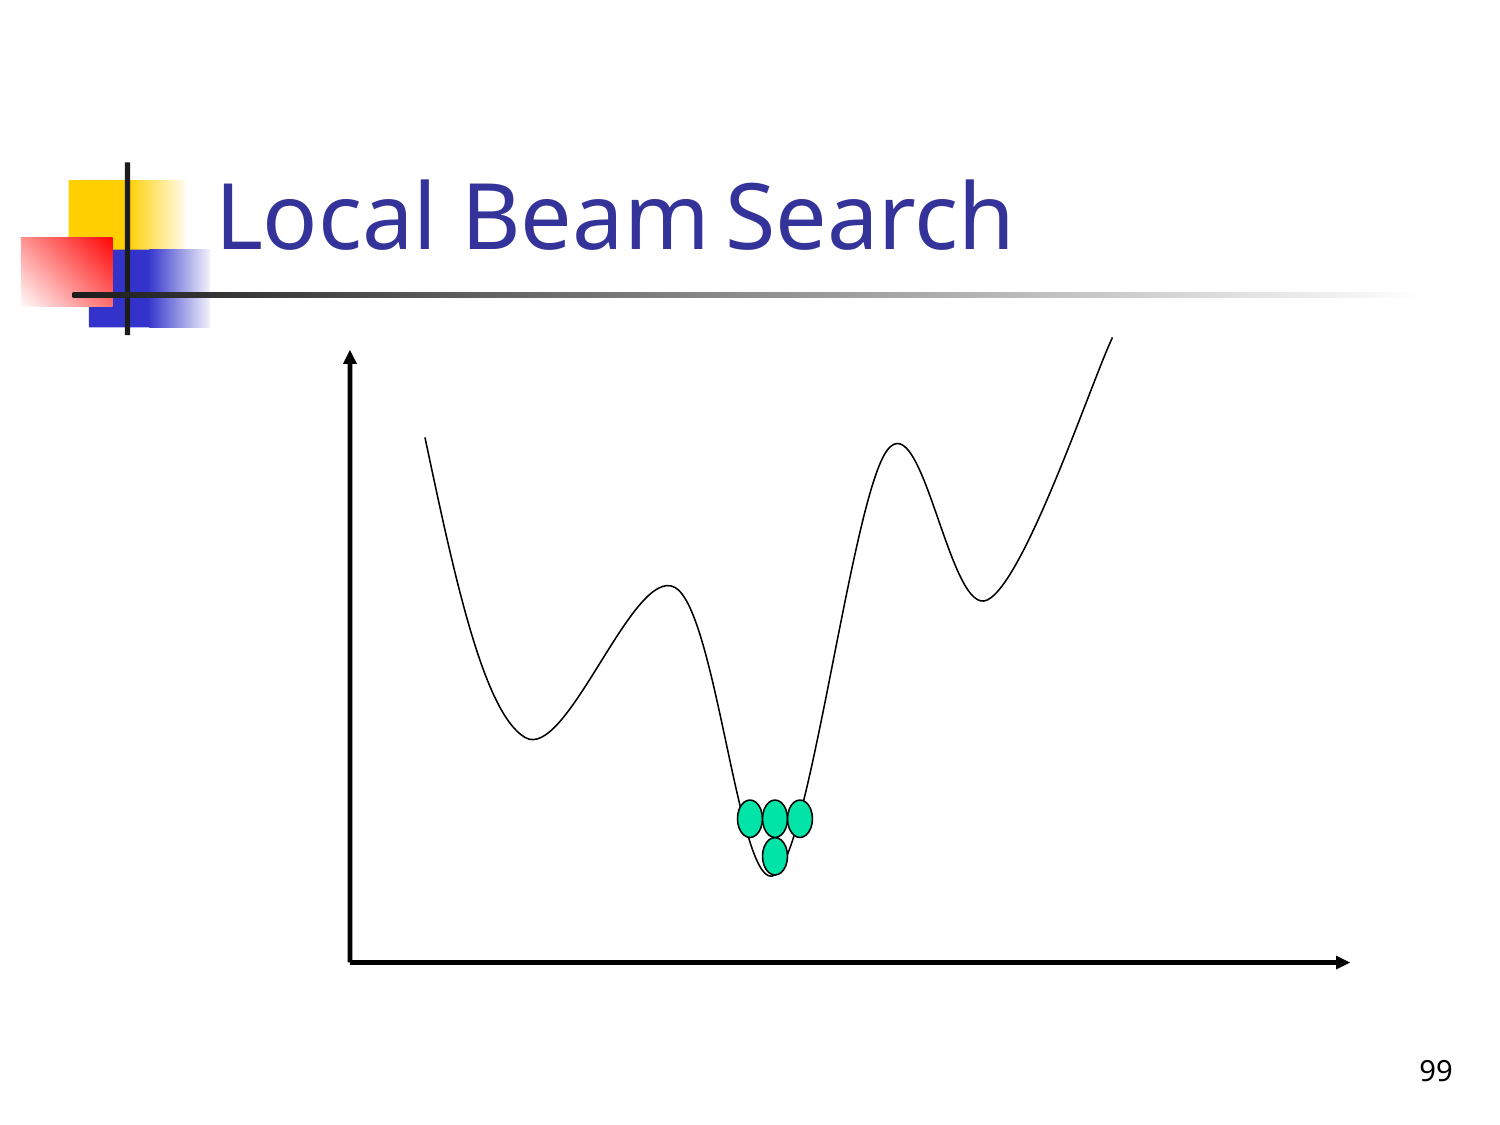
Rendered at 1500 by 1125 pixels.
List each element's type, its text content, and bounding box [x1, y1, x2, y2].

slide_number 99 [1154, 1023, 1468, 1100]
text_box [787, 800, 813, 838]
text_box [349, 956, 1351, 969]
text_box [778, 824, 794, 854]
text_box [343, 349, 357, 962]
text_box [762, 838, 788, 876]
text_box [748, 824, 774, 877]
text_box [737, 800, 762, 838]
text_box [424, 337, 1113, 813]
title Local Beam Search [199, 140, 1479, 276]
text_box [762, 800, 787, 838]
